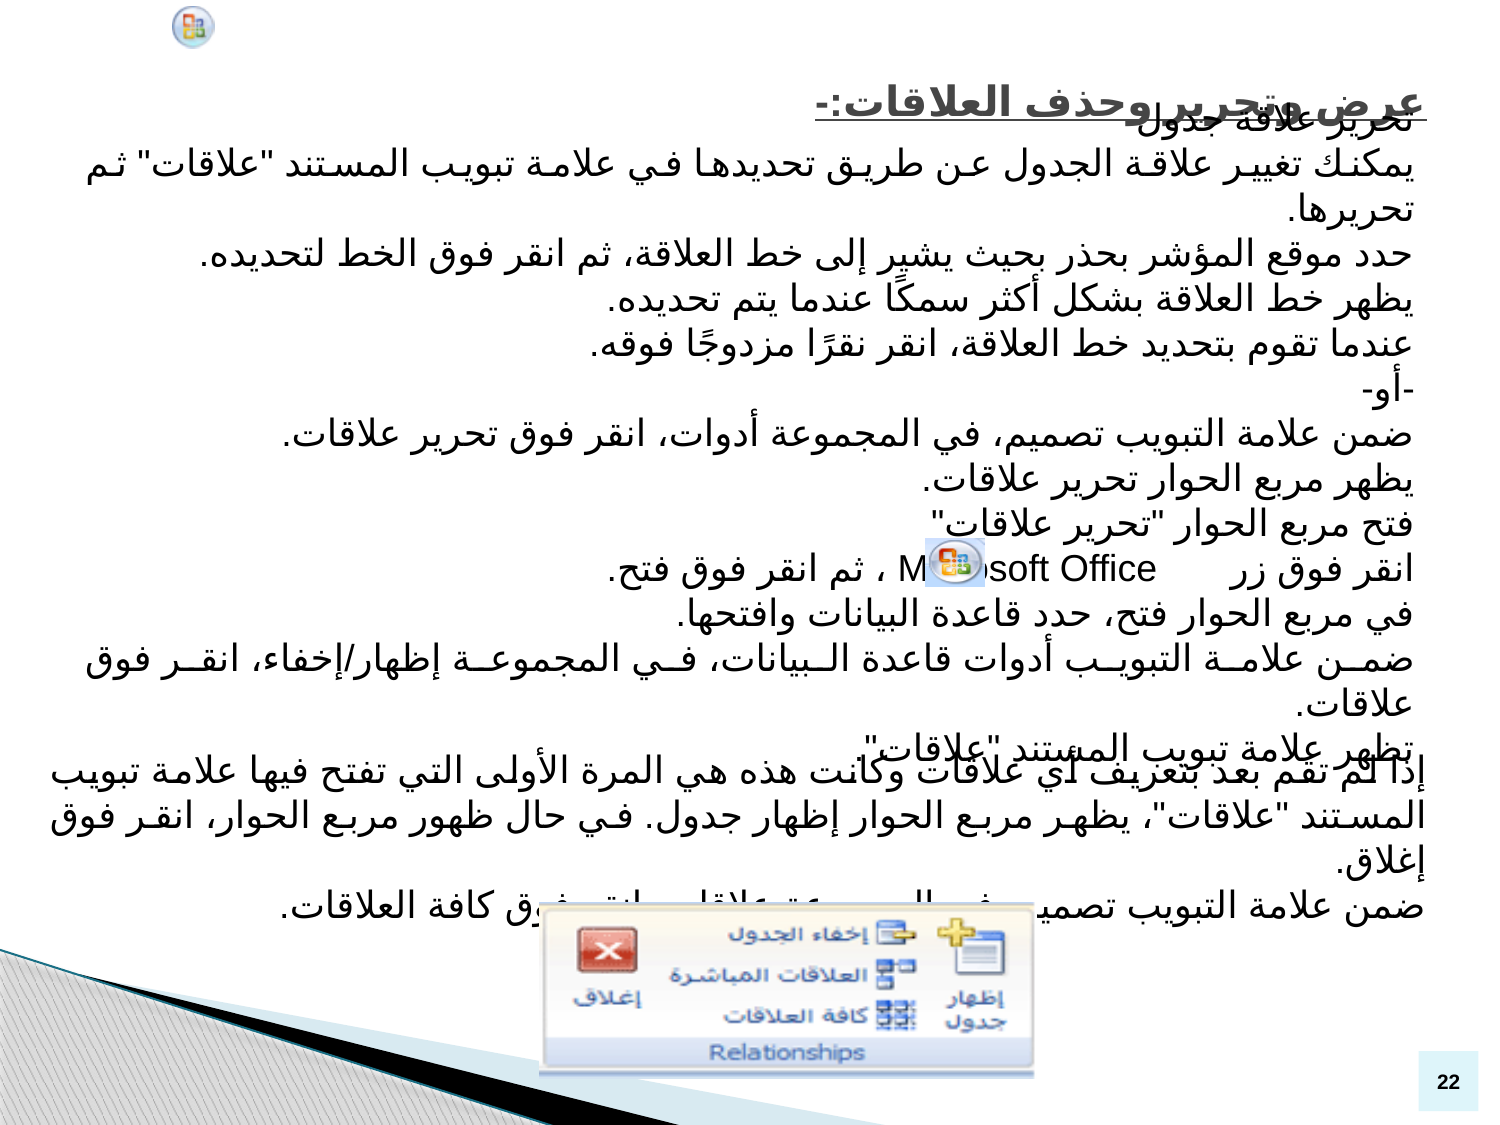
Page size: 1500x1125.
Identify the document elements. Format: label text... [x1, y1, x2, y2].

picture [925, 538, 985, 588]
picture [172, 5, 215, 49]
text_box تحرير علاقة جدول يمكنك تغيير علاقة الجدول عن طريق تحديدها في علامة تبويب المستند "علاقات" ثم تحريرها. حدد موقع المؤشر بحذر بحيث يشير إلى خط العلاقة، ثم انقر فوق الخط لتحديده. يظهر خط العلاقة بشكل أكثر سمكًا عندما يتم تحديده. عندما تقوم بتحديد خط العلاقة، انقر نقرًا مزدوجًا فوقه. -أو- ضمن علامة التبويب تصميم، في المجموعة أدوات، انقر فوق تحرير علاقات. يظهر مربع الحوار تحرير علاقات. فتح مربع الحوار "تحرير علاقات" انقر فوق زر Microsoft Office ، ثم انقر فوق فتح. في مربع الحوار فتح، حدد قاعدة البيانات وافتحها. ضمن علامة التبويب أدوات قاعدة البيانات، في المجموعة إظهار/إخفاء، انقر فوق علاقات. تظهر علامة تبويب المستند "علاقات". [70, 86, 1430, 738]
text_box إذا لم تقم بعد بتعريف أي علاقات وكانت هذه هي المرة الأولى التي تفتح فيها علامة تبويب المستند "علاقات"، يظهر مربع الحوار إظهار جدول. في حال ظهور مربع الحوار، انقر فوق إغلاق. ضمن علامة التبويب تصميم, في المجموعة علاقات, انقر فوق كافة العلاقات. [35, 738, 1442, 933]
slide_number 22 [1418, 1051, 1479, 1112]
title عرض وتحرير وحذف العلاقات:- [222, 58, 1442, 141]
picture [538, 902, 1037, 1079]
